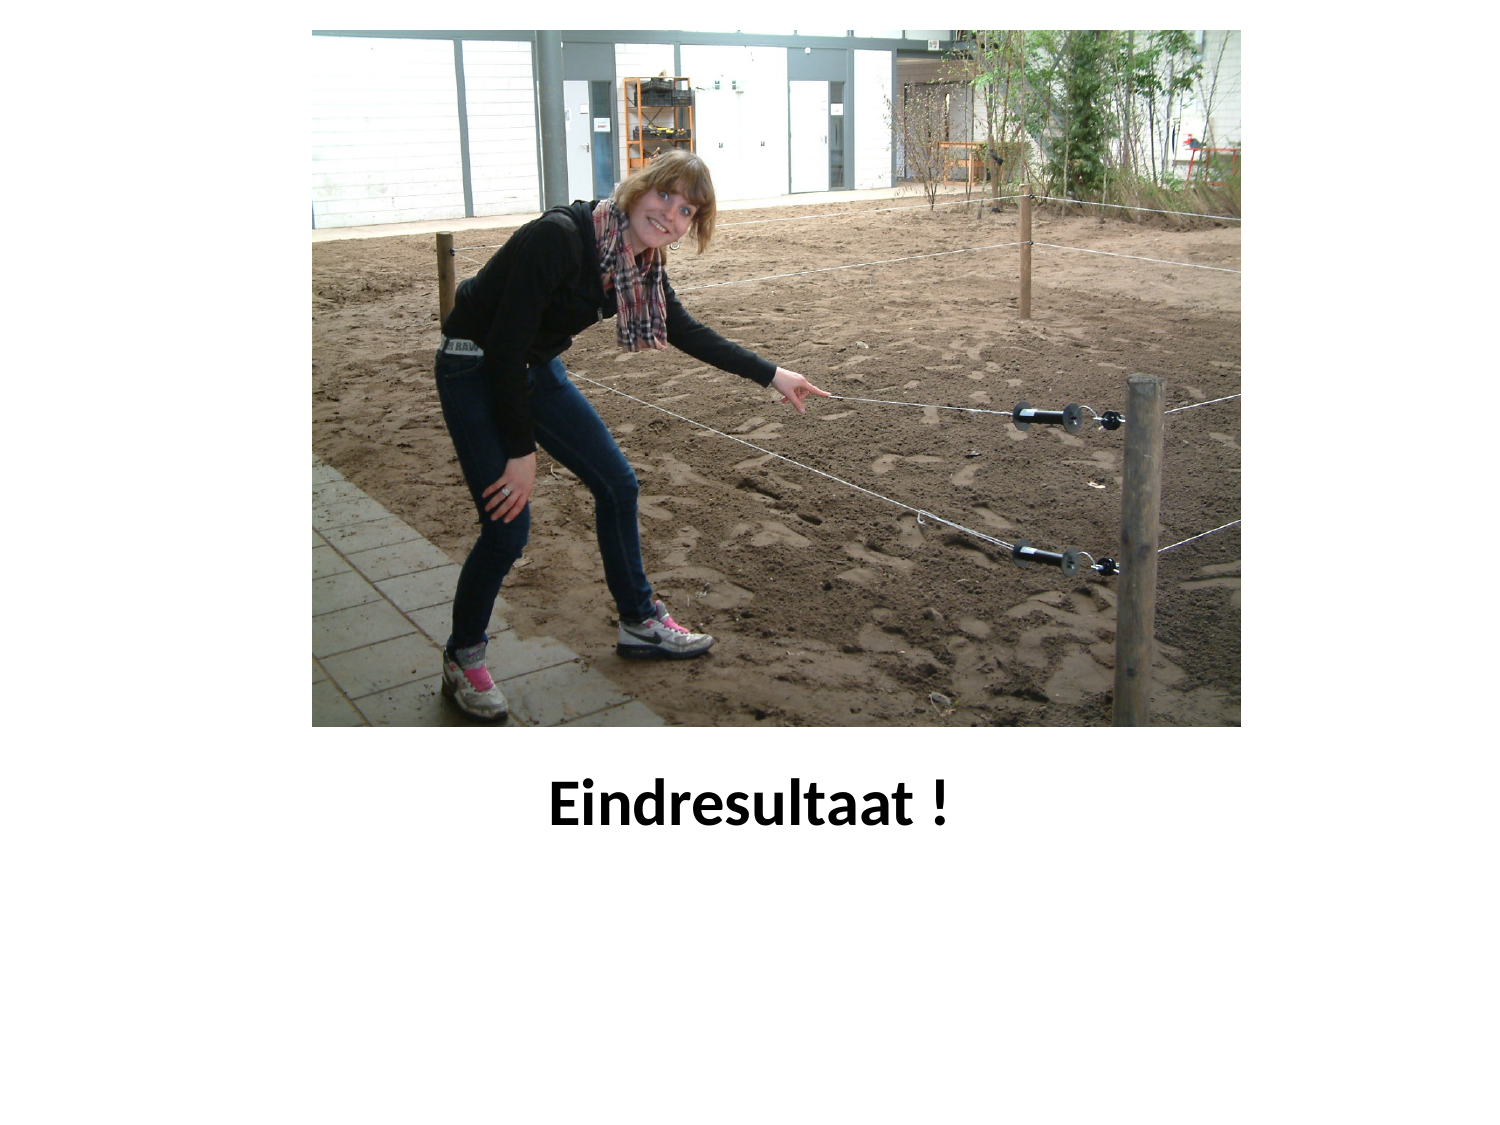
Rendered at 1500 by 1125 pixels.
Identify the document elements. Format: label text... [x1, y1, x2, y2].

subtitle Eindresultaat ! [225, 751, 1275, 925]
picture [312, 30, 1241, 727]
